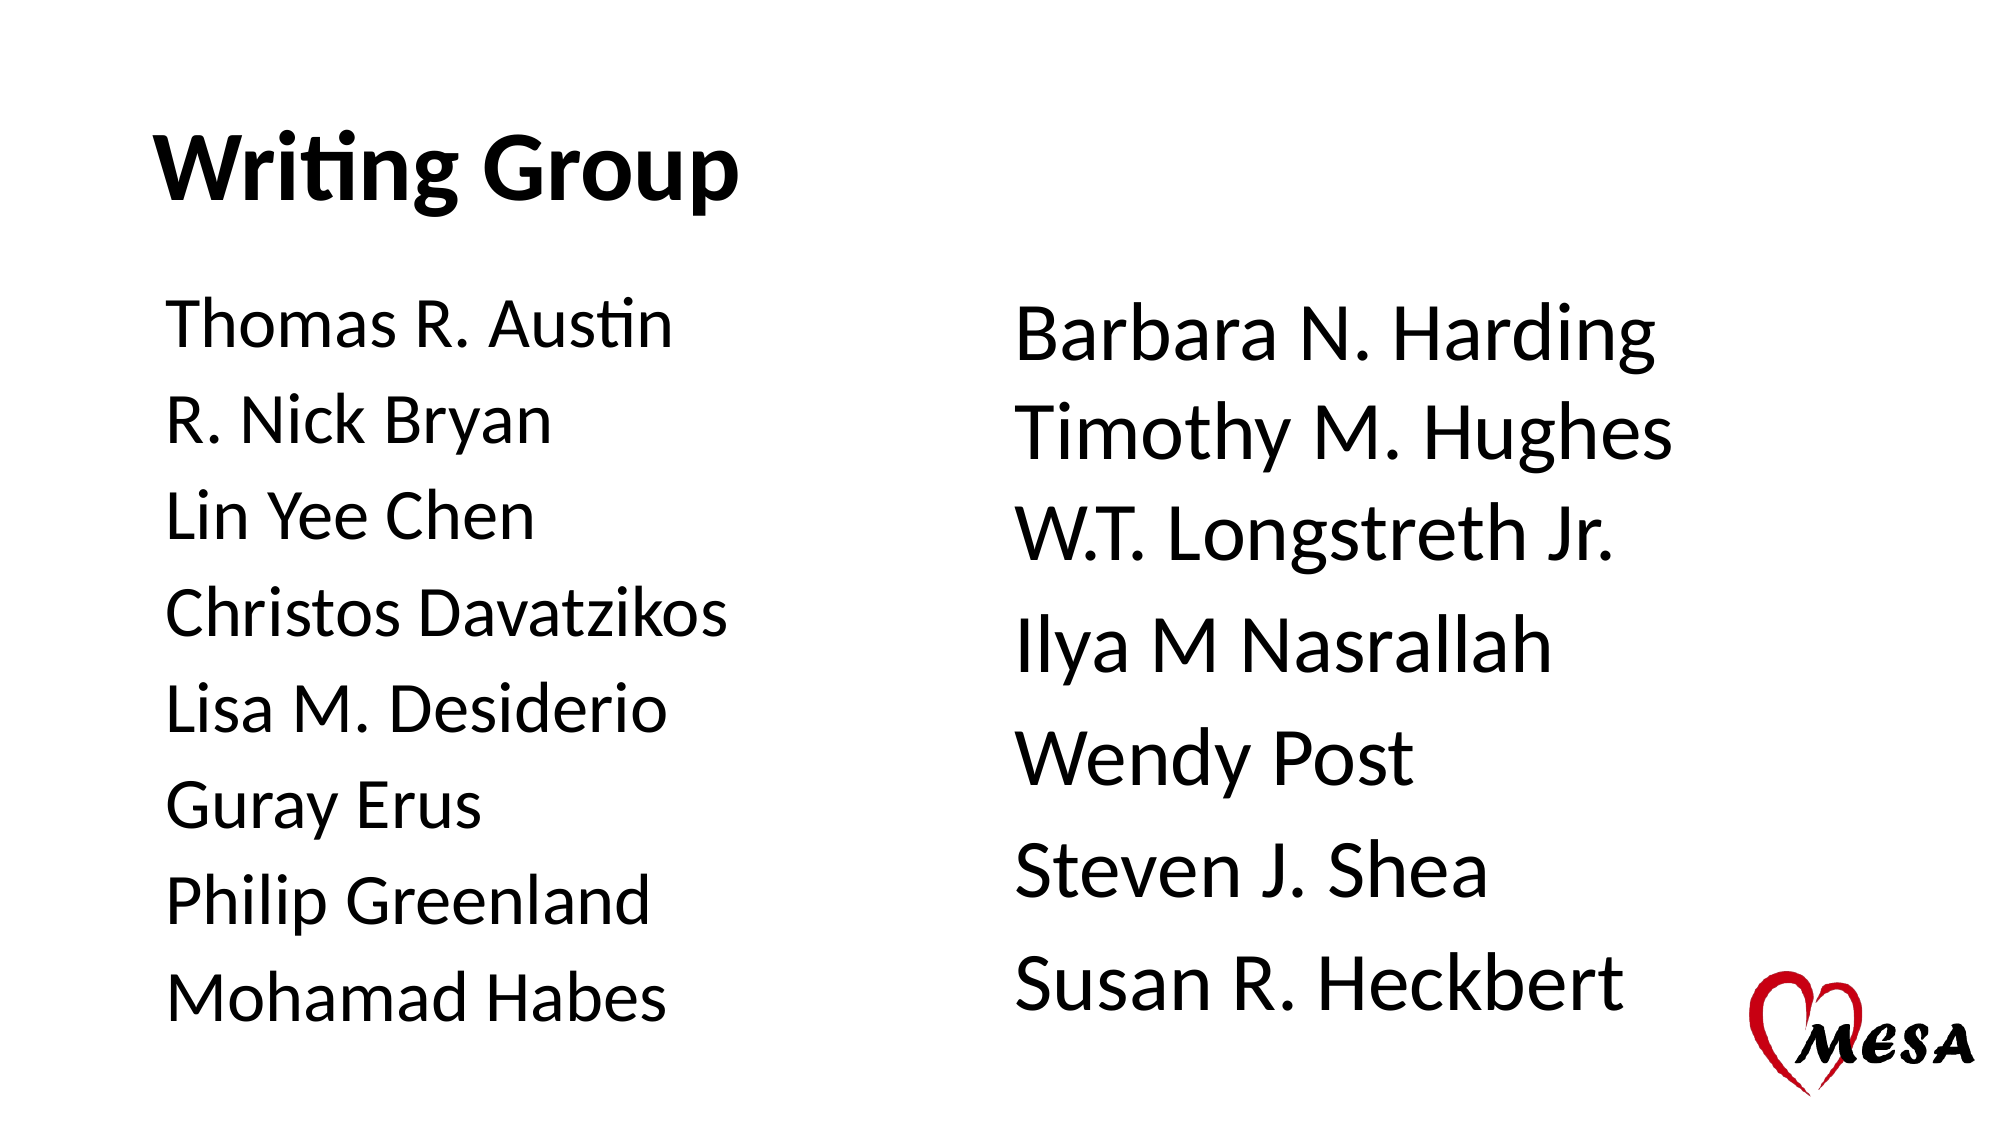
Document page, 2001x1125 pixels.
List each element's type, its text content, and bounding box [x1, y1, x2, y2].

picture [1740, 960, 1985, 1111]
text_box Barbara N. Harding Timothy M. Hughes W.T. Longstreth Jr. Ilya M Nasrallah Wendy Post Steven J. Shea Susan R. Heckbert [999, 269, 1782, 1034]
list Thomas R. Austin R. Nick Bryan Lin Yee Chen Christos Davatzikos Lisa M. Desiderio Guray Erus Philip Greenland Mohamad Habes [150, 277, 815, 1050]
title Writing Group [137, 59, 1863, 278]
